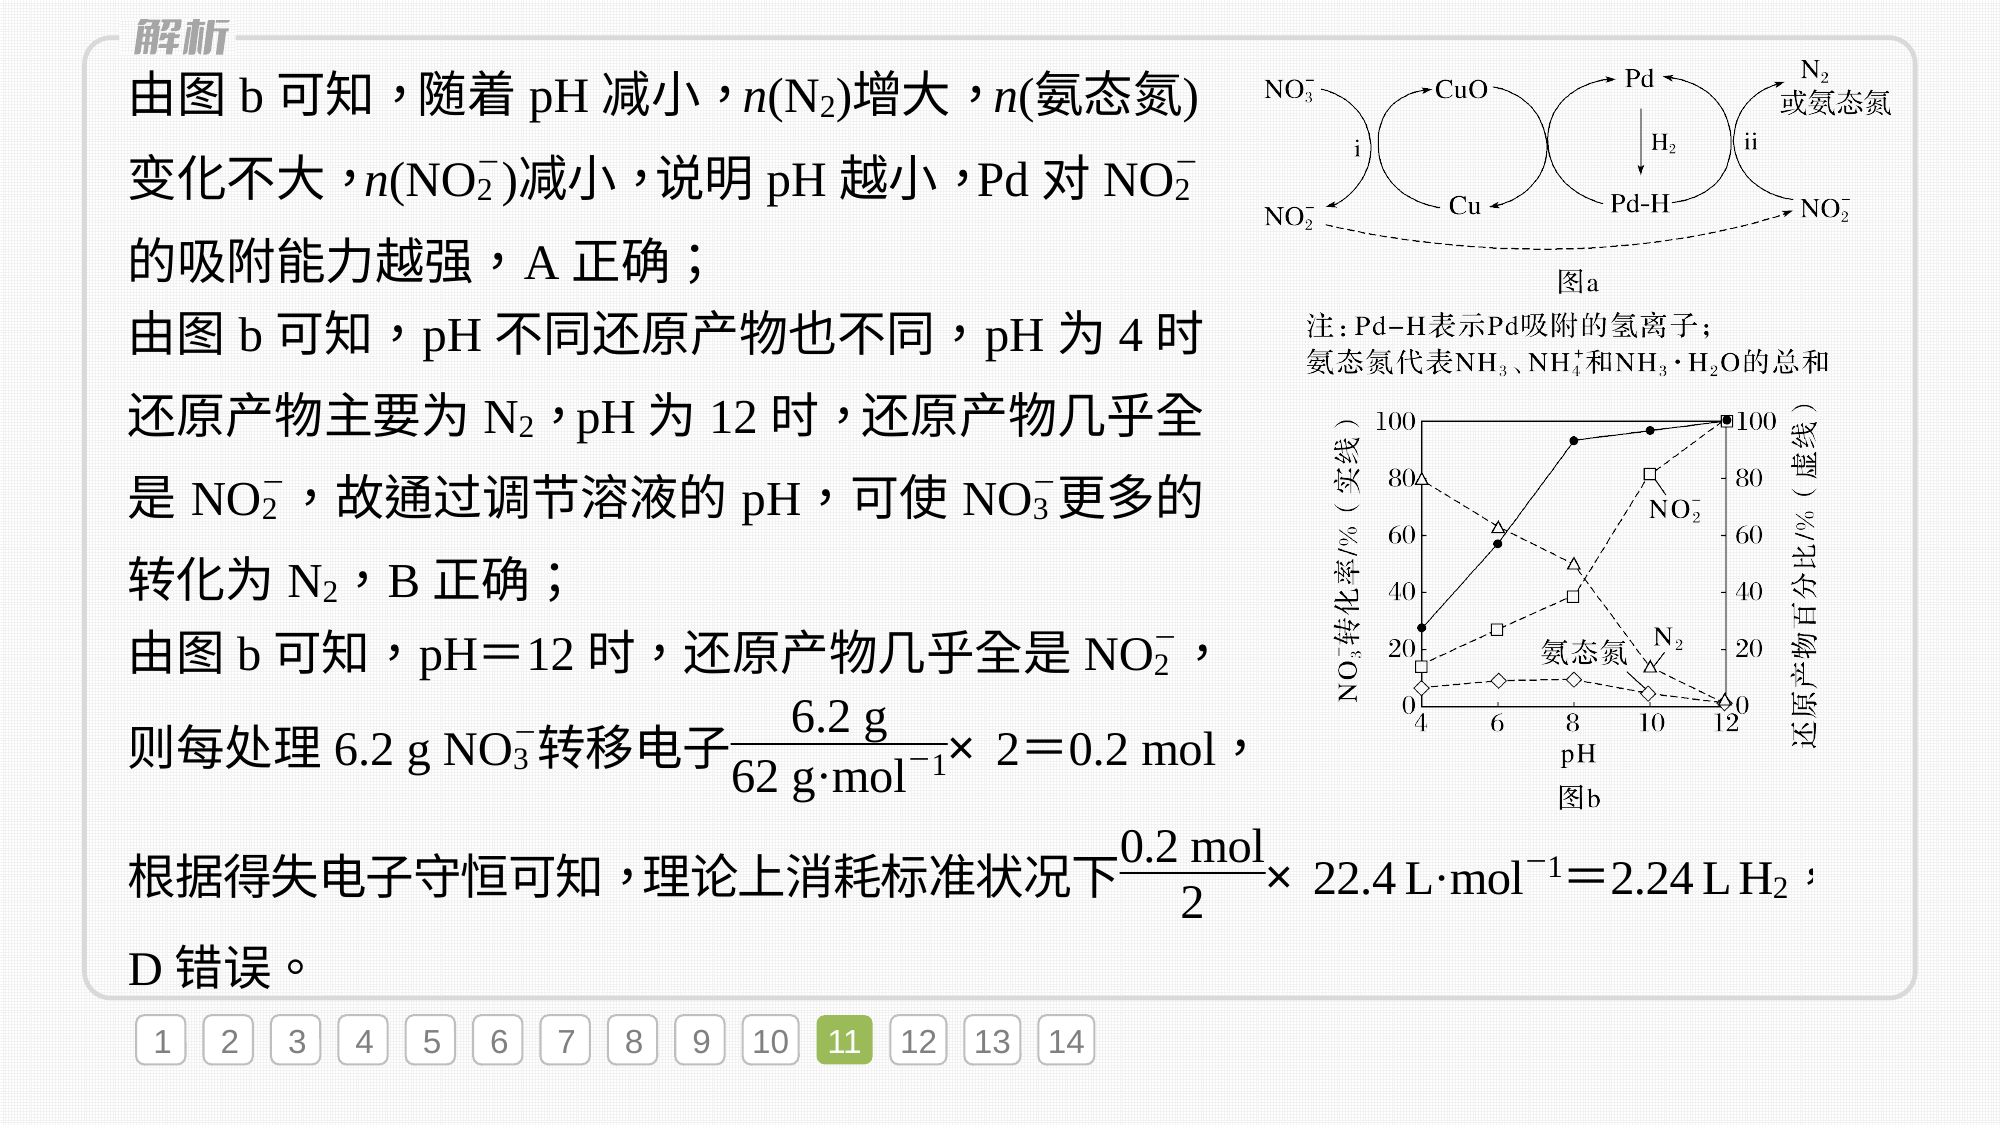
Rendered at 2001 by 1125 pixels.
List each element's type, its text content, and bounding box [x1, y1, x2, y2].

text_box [127, 63, 1200, 302]
picture [1251, 51, 1902, 387]
text_box 6 [472, 1014, 524, 1066]
text_box 9 [674, 1014, 726, 1066]
text_box 8 [606, 1014, 659, 1066]
text_box 14 [1037, 1014, 1096, 1066]
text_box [127, 622, 1814, 1000]
text_box 3 [269, 1014, 322, 1066]
picture [1318, 400, 1834, 816]
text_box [84, 19, 1916, 999]
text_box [127, 302, 1204, 653]
text_box 1 [135, 1014, 187, 1066]
text_box 5 [404, 1014, 457, 1066]
text_box 12 [889, 1014, 948, 1066]
text_box 2 [202, 1014, 254, 1066]
text_box 10 [741, 1014, 800, 1066]
text_box 11 [815, 1014, 874, 1066]
text_box 4 [337, 1014, 389, 1066]
text_box 13 [963, 1014, 1022, 1066]
text_box 7 [539, 1014, 591, 1066]
